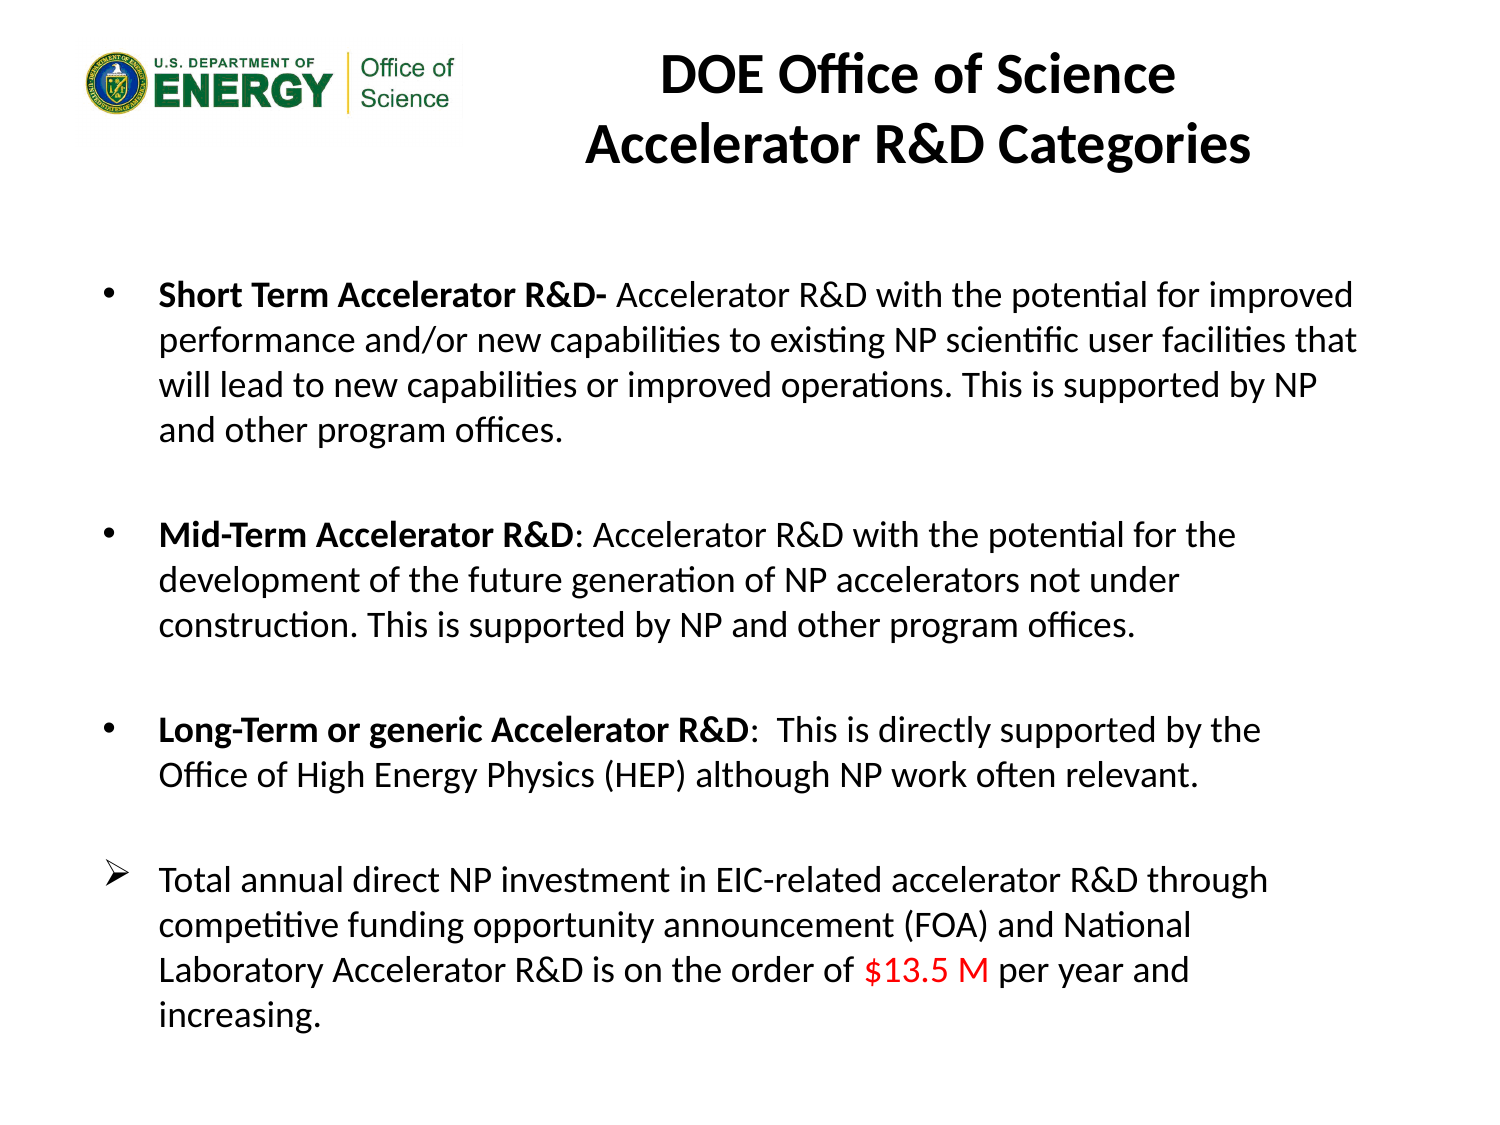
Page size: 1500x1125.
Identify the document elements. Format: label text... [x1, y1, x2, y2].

list Short Term Accelerator R&D- Accelerator R&D with the potential for improved performance and/or new capabilities to existing NP scientific user facilities that will lead to new capabilities or improved operations. This is supported by NP and other program offices. Mid-Term Accelerator R&D: Accelerator R&D with the potential for the development of the future generation of NP accelerators not under construction. This is supported by NP and other program offices. Long-Term or generic Accelerator R&D: This is directly supported by the Office of High Energy Physics (HEP) although NP work often relevant. Total annual direct NP investment in EIC-related accelerator R&D through competitive funding opportunity announcement (FOA) and National Laboratory Accelerator R&D is on the order of $13.5 M per year and increasing. [87, 262, 1375, 1106]
title DOE Office of Science Accelerator R&D Categories [512, 52, 1325, 158]
picture [74, 37, 463, 147]
